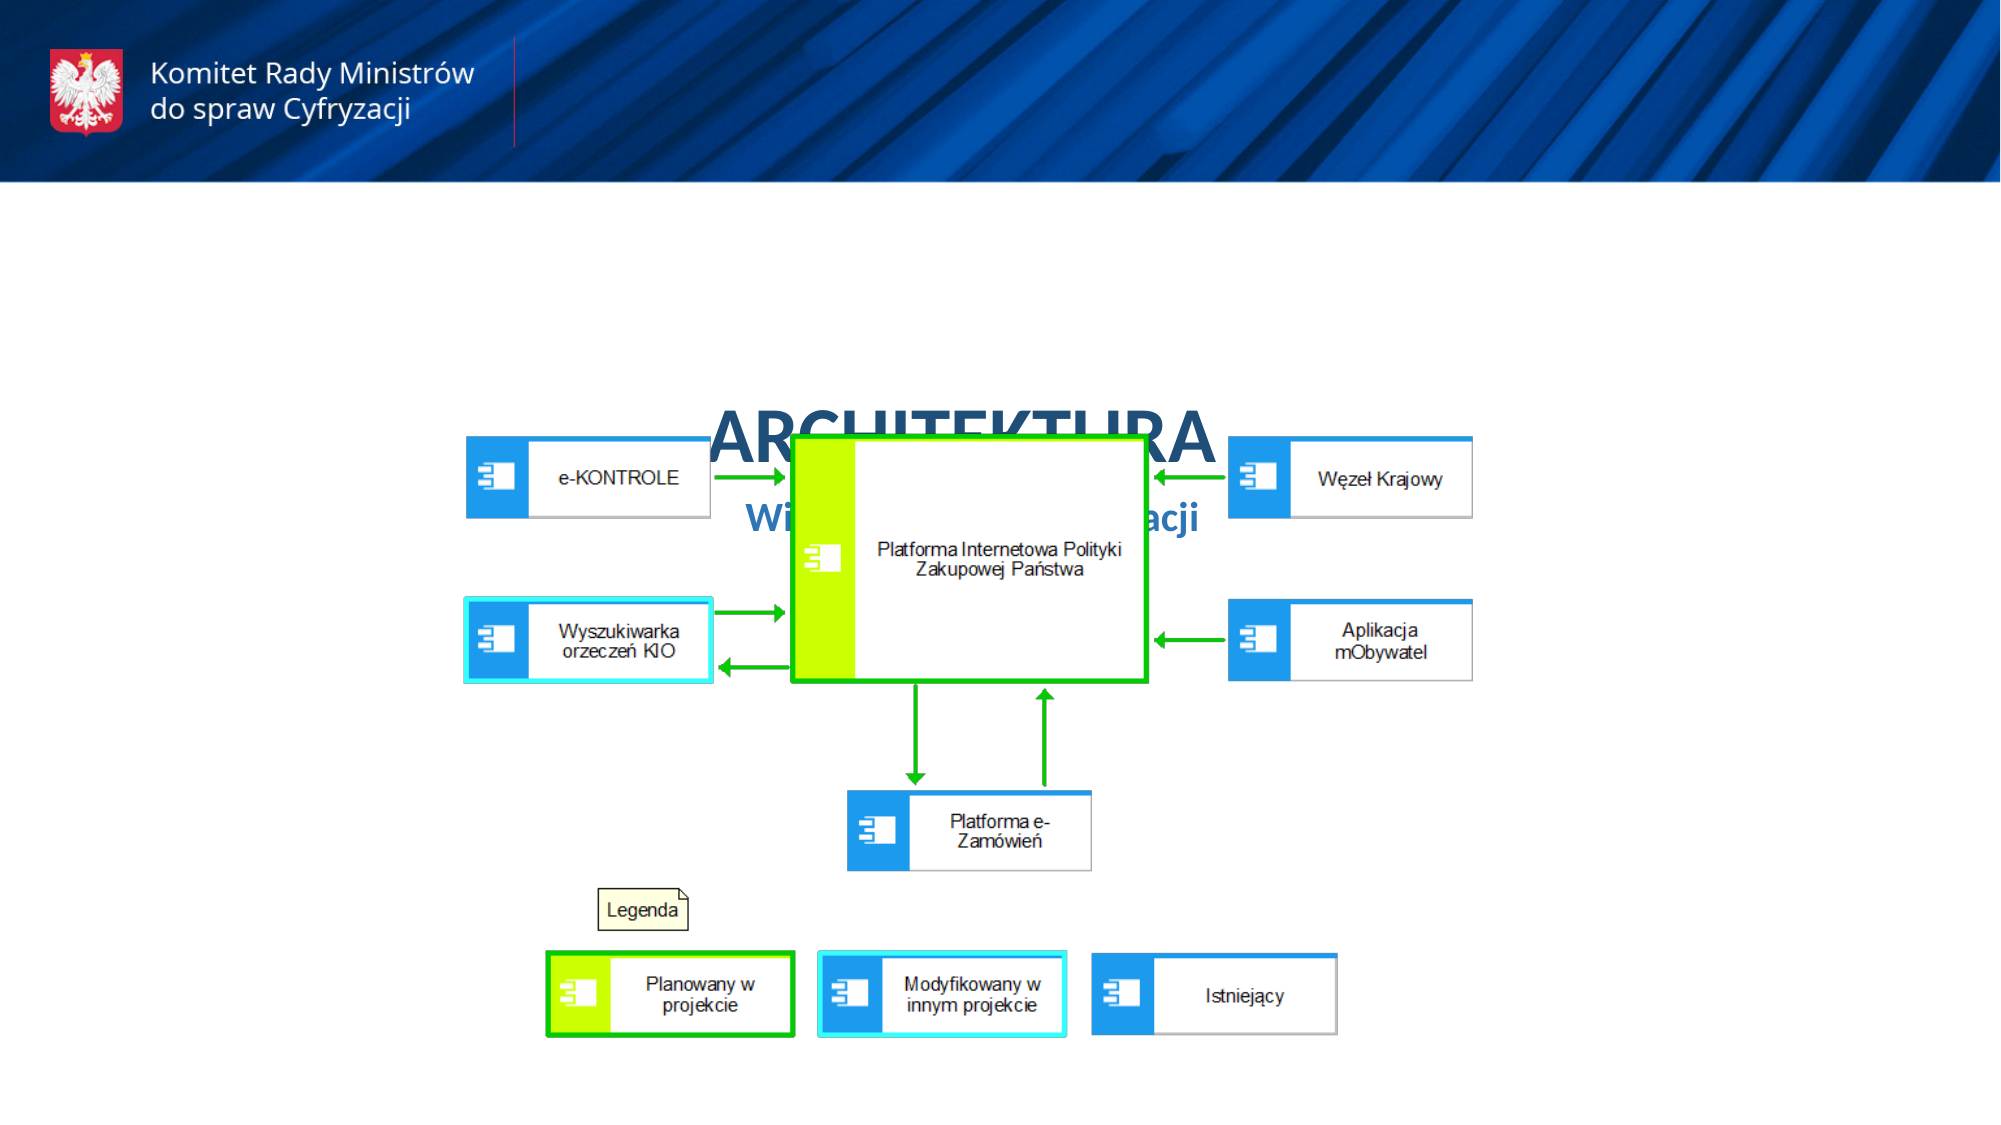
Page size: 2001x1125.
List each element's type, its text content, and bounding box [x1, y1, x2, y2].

picture [0, 0, 2001, 1125]
text_box ARCHITEKTURA Widok kooperacji aplikacji [114, 205, 1827, 818]
